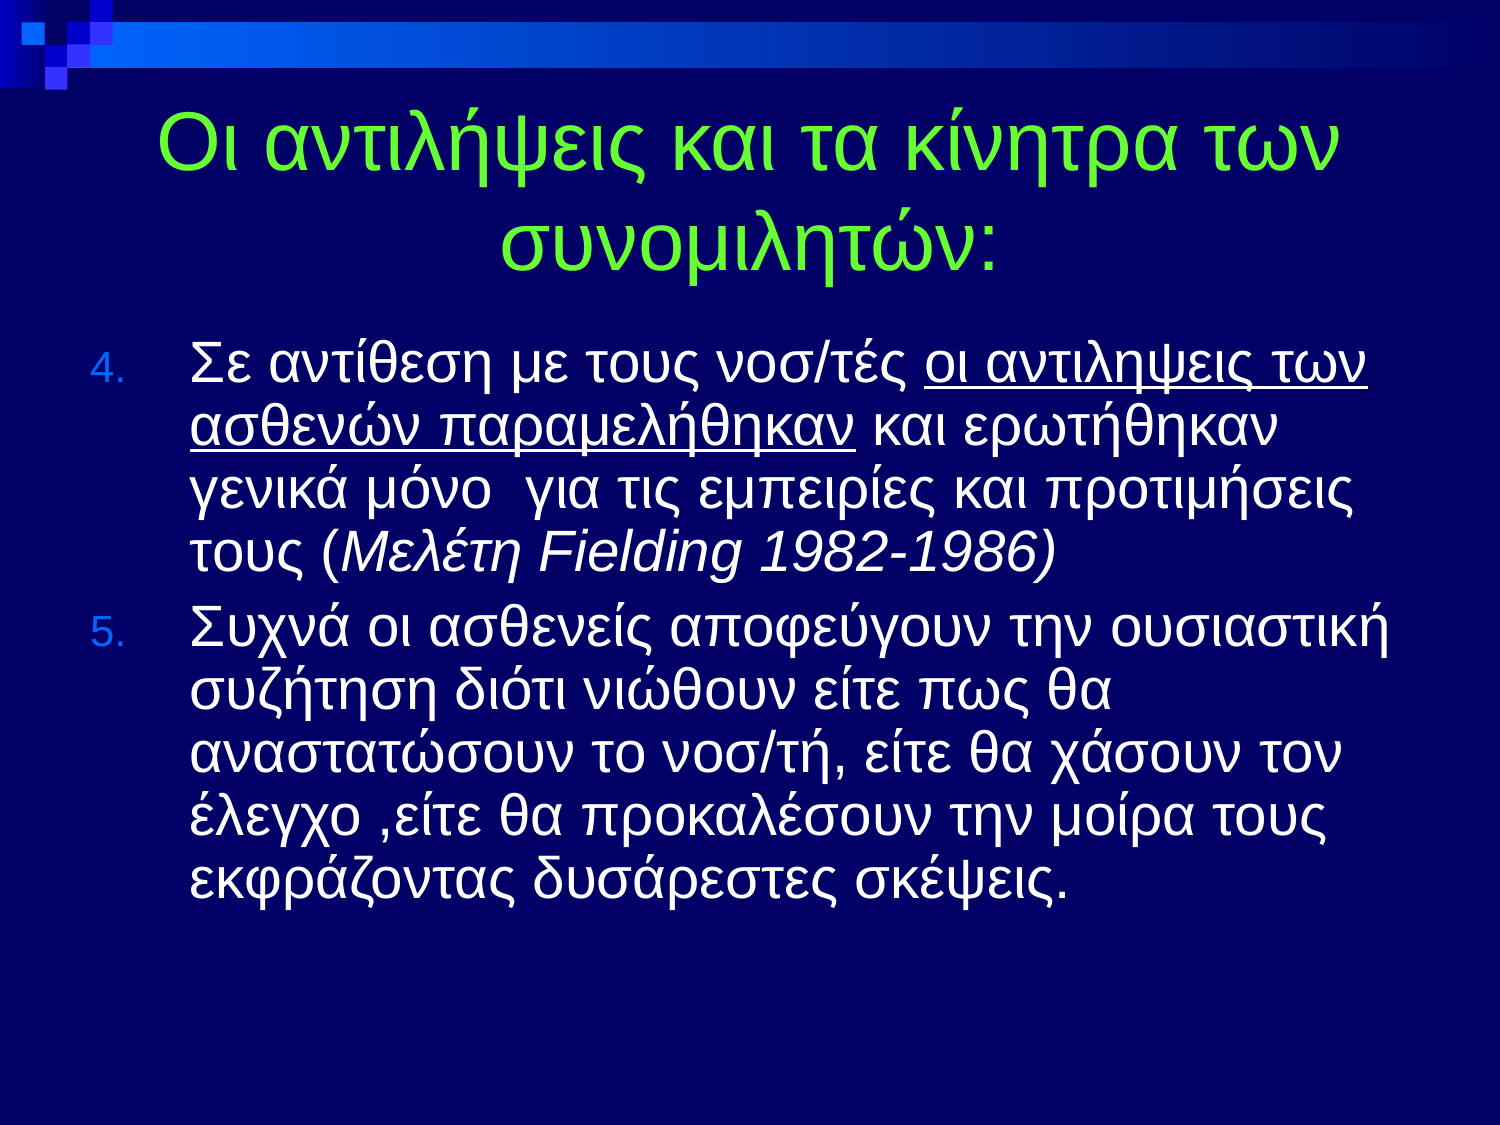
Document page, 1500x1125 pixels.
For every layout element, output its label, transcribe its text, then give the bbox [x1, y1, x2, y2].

list Σε αντίθεση με τους νοσ/τές οι αντιληψεις των ασθενών παραμελήθηκαν και ερωτήθηκαν γενικά μόνο για τις εμπειρίες και προτιμήσεις τους (Μελέτη Fielding 1982-1986) Συχνά οι ασθενείς αποφεύγουν την ουσιαστική συζήτηση διότι νιώθουν είτε πως θα αναστατώσουν το νοσ/τή, είτε θα χάσουν τον έλεγχο ,είτε θα προκαλέσουν την μοίρα τους εκφράζοντας δυσάρεστες σκέψεις. [75, 324, 1425, 963]
title Οι αντιλήψεις και τα κίνητρα των συνομιλητών: [75, 75, 1425, 300]
